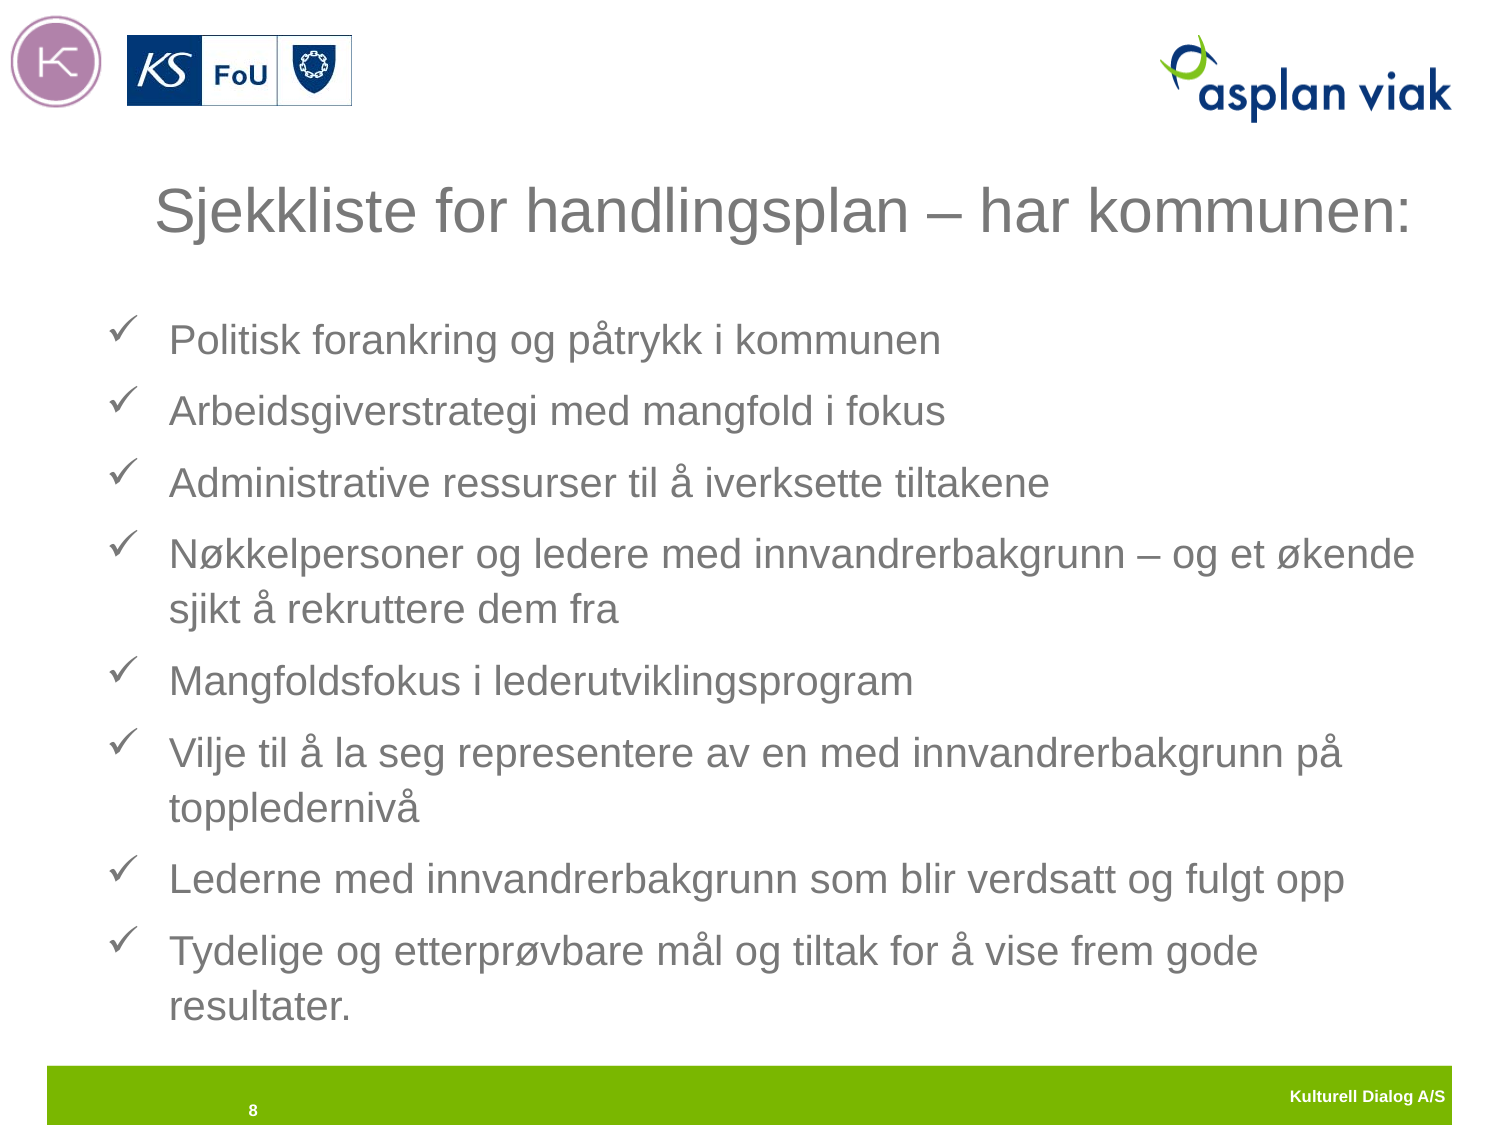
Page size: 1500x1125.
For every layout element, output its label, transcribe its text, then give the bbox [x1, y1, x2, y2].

list Politisk forankring og påtrykk i kommunen Arbeidsgiverstrategi med mangfold i fokus Administrative ressurser til å iverksette tiltakene Nøkkelpersoner og ledere med innvandrerbakgrunn – og et økende sjikt å rekruttere dem fra Mangfoldsfokus i lederutviklingsprogram Vilje til å la seg representere av en med innvandrerbakgrunn på toppledernivå Lederne med innvandrerbakgrunn som blir verdsatt og fulgt opp Tydelige og etterprøvbare mål og tiltak for å vise frem gode resultater. [46, 299, 1453, 1125]
title Sjekkliste for handlingsplan – har kommunen: [94, 162, 1500, 240]
picture [127, 35, 352, 106]
picture [1159, 35, 1453, 123]
picture [0, 0, 111, 126]
